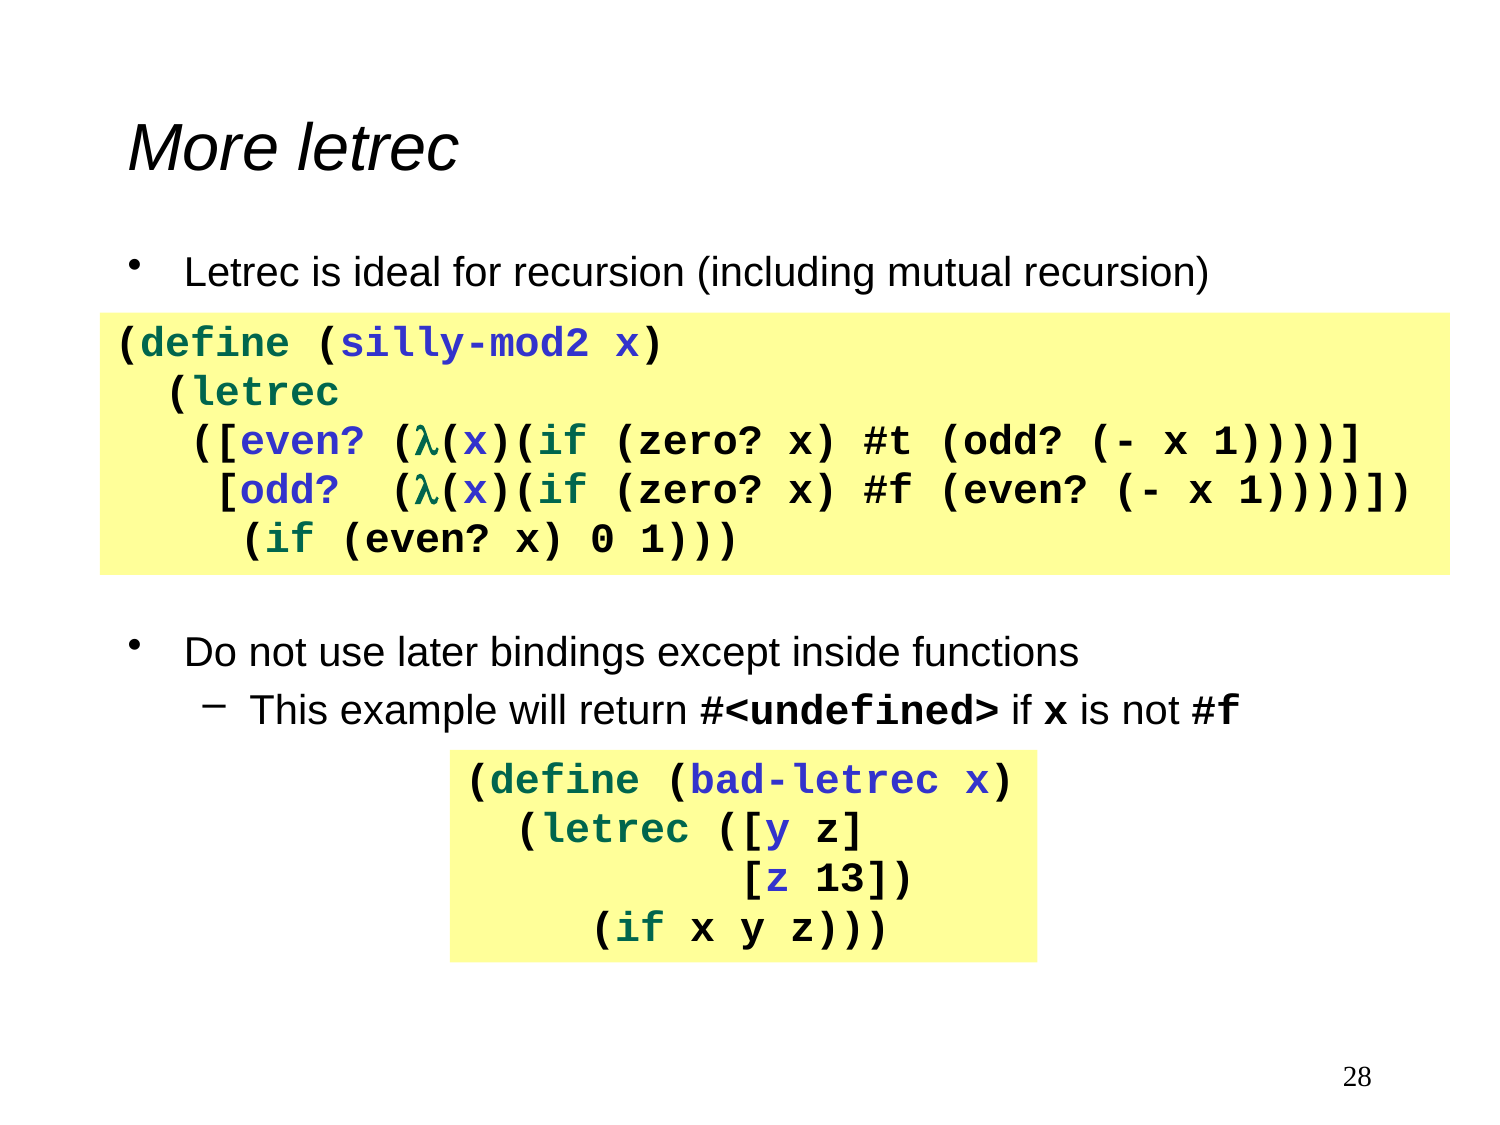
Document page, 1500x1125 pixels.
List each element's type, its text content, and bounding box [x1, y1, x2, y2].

title More letrec [112, 49, 1388, 237]
list Letrec is ideal for recursion (including mutual recursion) Do not use later bindings except inside functions This example will return #<undefined> if x is not #f [112, 237, 1388, 312]
text_box (define (silly-mod2 x) (letrec ([even? ((x)(if (zero? x) #t (odd? (- x 1))))] [odd? ((x)(if (zero? x) #f (even? (- x 1))))]) (if (even? x) 0 1))) [99, 312, 1450, 575]
text_box (define (bad-letrec x) (letrec ([y z] [z 13]) (if x y z))) [449, 749, 1038, 963]
slide_number 28 [1074, 1049, 1388, 1125]
list Letrec is ideal for recursion (including mutual recursion) Do not use later bindings except inside functions This example will return #<undefined> if x is not #f [112, 575, 1388, 976]
